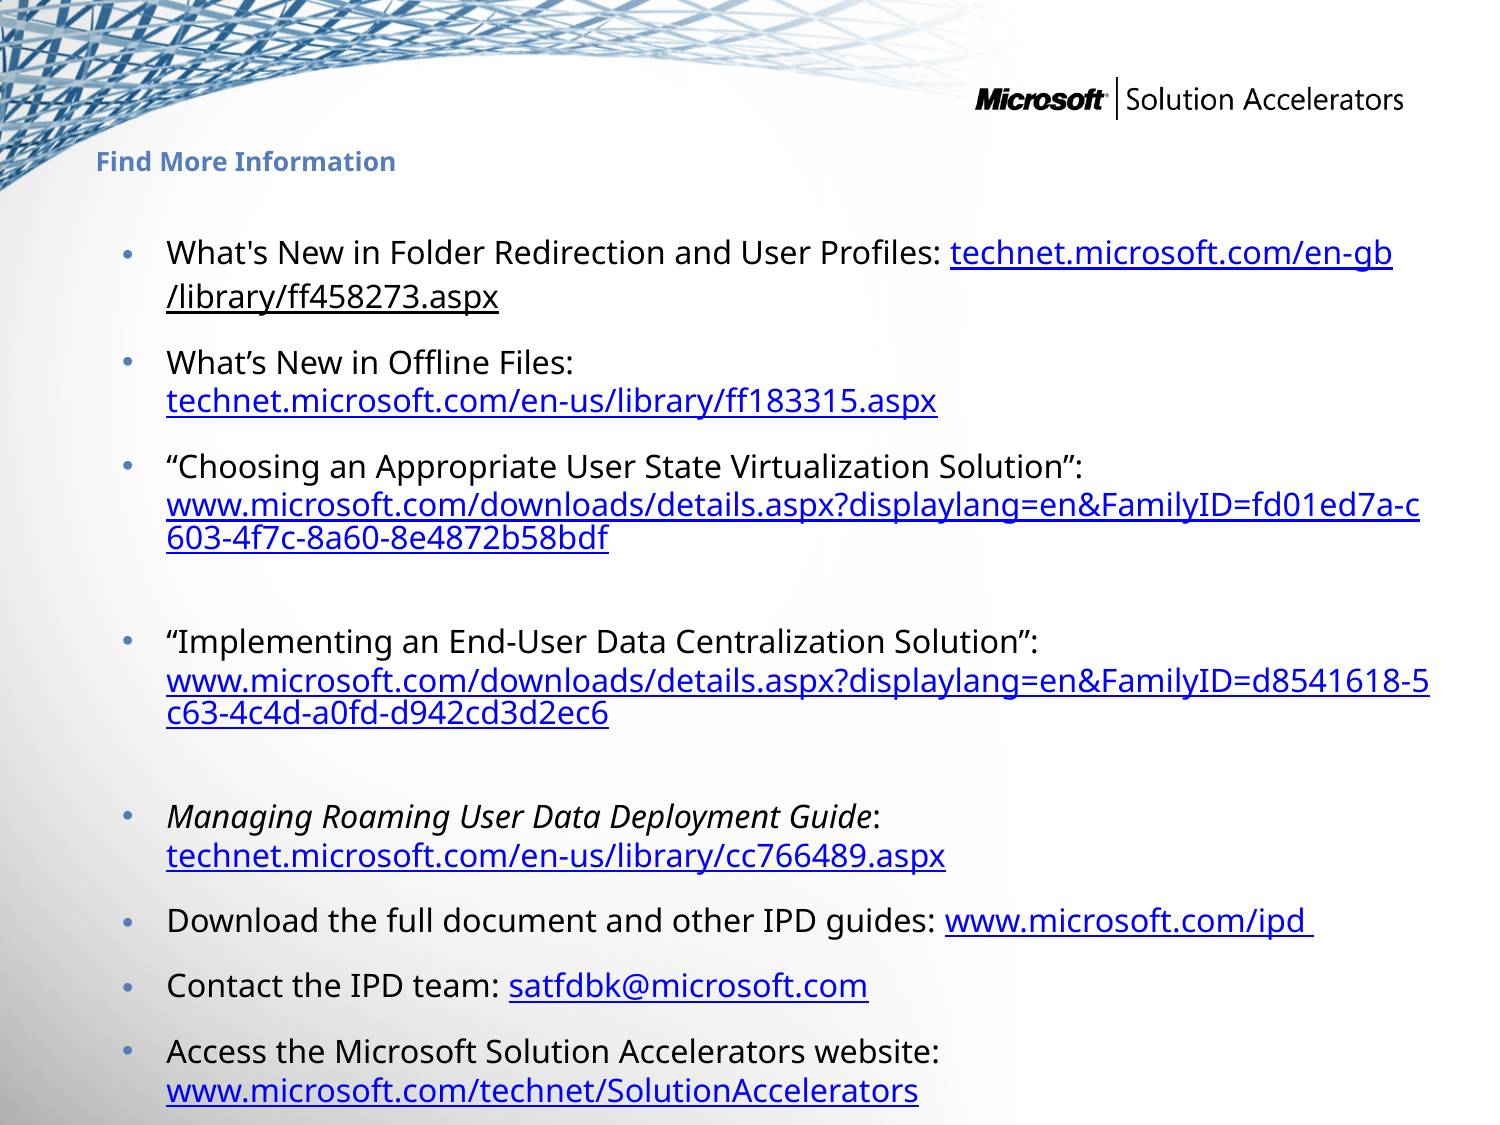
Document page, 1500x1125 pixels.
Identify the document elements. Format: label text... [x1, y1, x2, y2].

title Find More Information [88, 138, 1439, 214]
list What's New in Folder Redirection and User Profiles: technet.microsoft.com/en-gb/library/ff458273.aspx What’s New in Offline Files: technet.microsoft.com/en-us/library/ff183315.aspx “Choosing an Appropriate User State Virtualization Solution”: www.microsoft.com/downloads/details.aspx?displaylang=en&FamilyID=fd01ed7a-c603-4f7c-8a60-8e4872b58bdf “Implementing an End-User Data Centralization Solution”: www.microsoft.com/downloads/details.aspx?displaylang=en&FamilyID=d8541618-5c63-4c4d-a0fd-d942cd3d2ec6 Managing Roaming User Data Deployment Guide: technet.microsoft.com/en-us/library/cc766489.aspx Download the full document and other IPD guides: www.microsoft.com/ipd Contact the IPD team: satfdbk@microsoft.com Access the Microsoft Solution Accelerators website: www.microsoft.com/technet/SolutionAccelerators [88, 224, 1439, 1063]
picture [0, 0, 1500, 1125]
